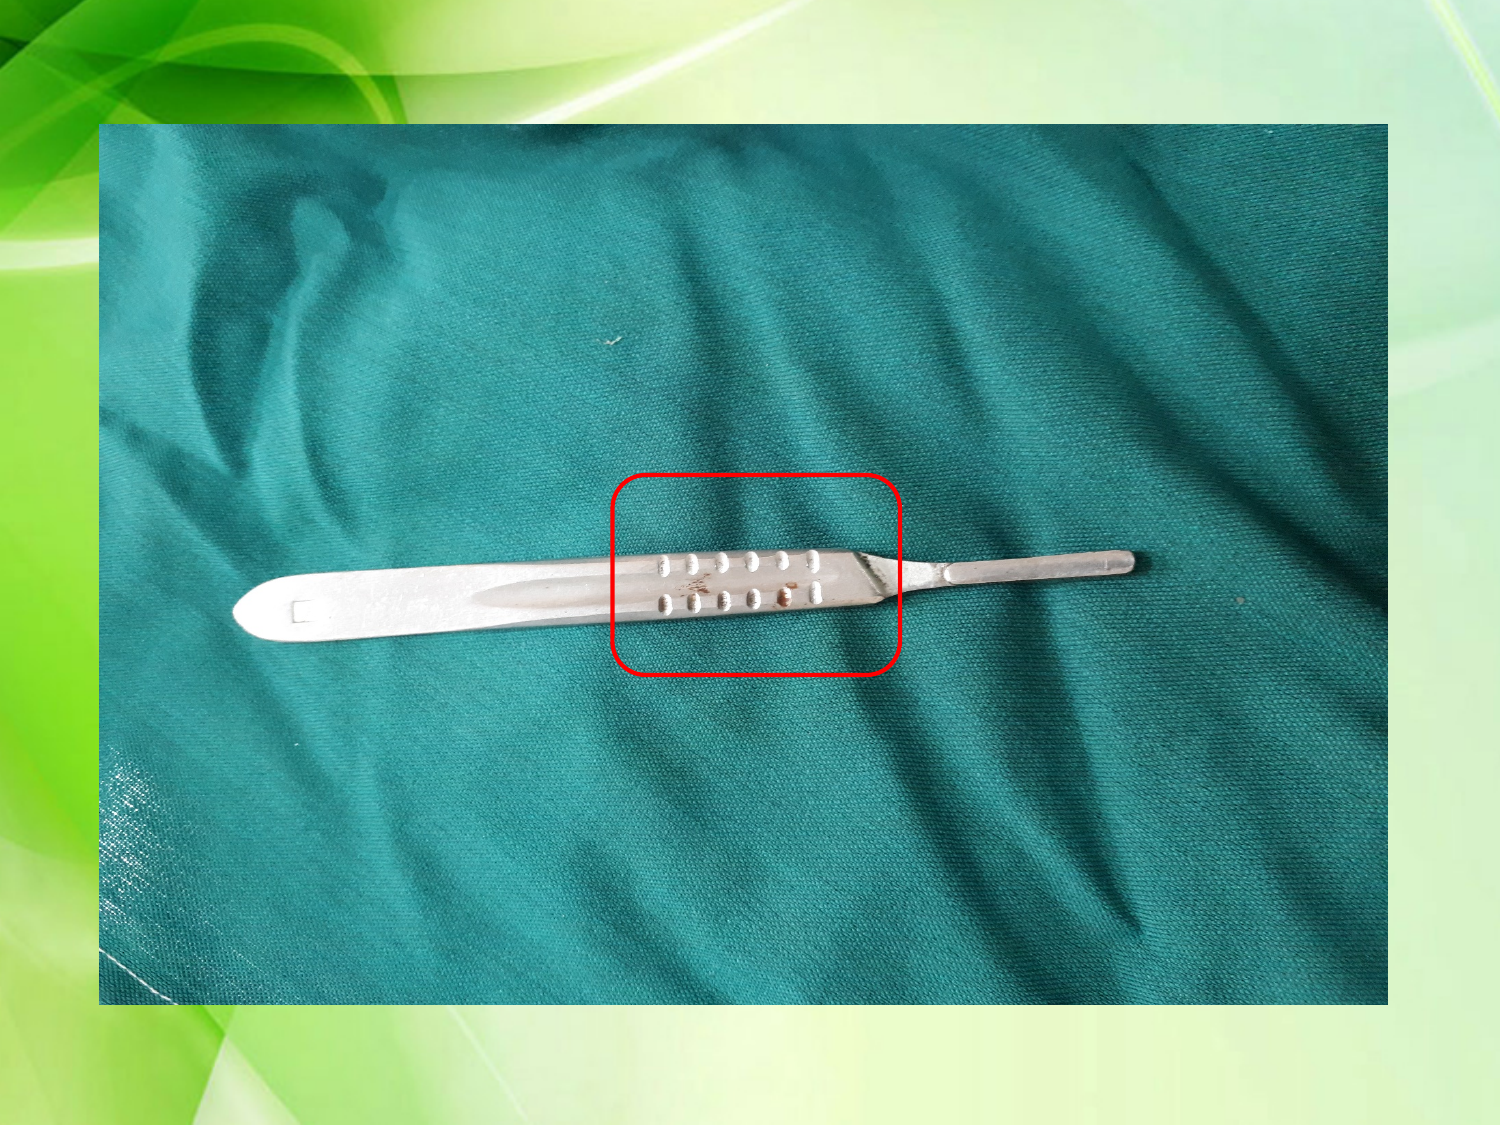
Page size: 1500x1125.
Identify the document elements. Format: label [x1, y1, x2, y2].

picture [0, 0, 1500, 1125]
list [99, 124, 1388, 1006]
